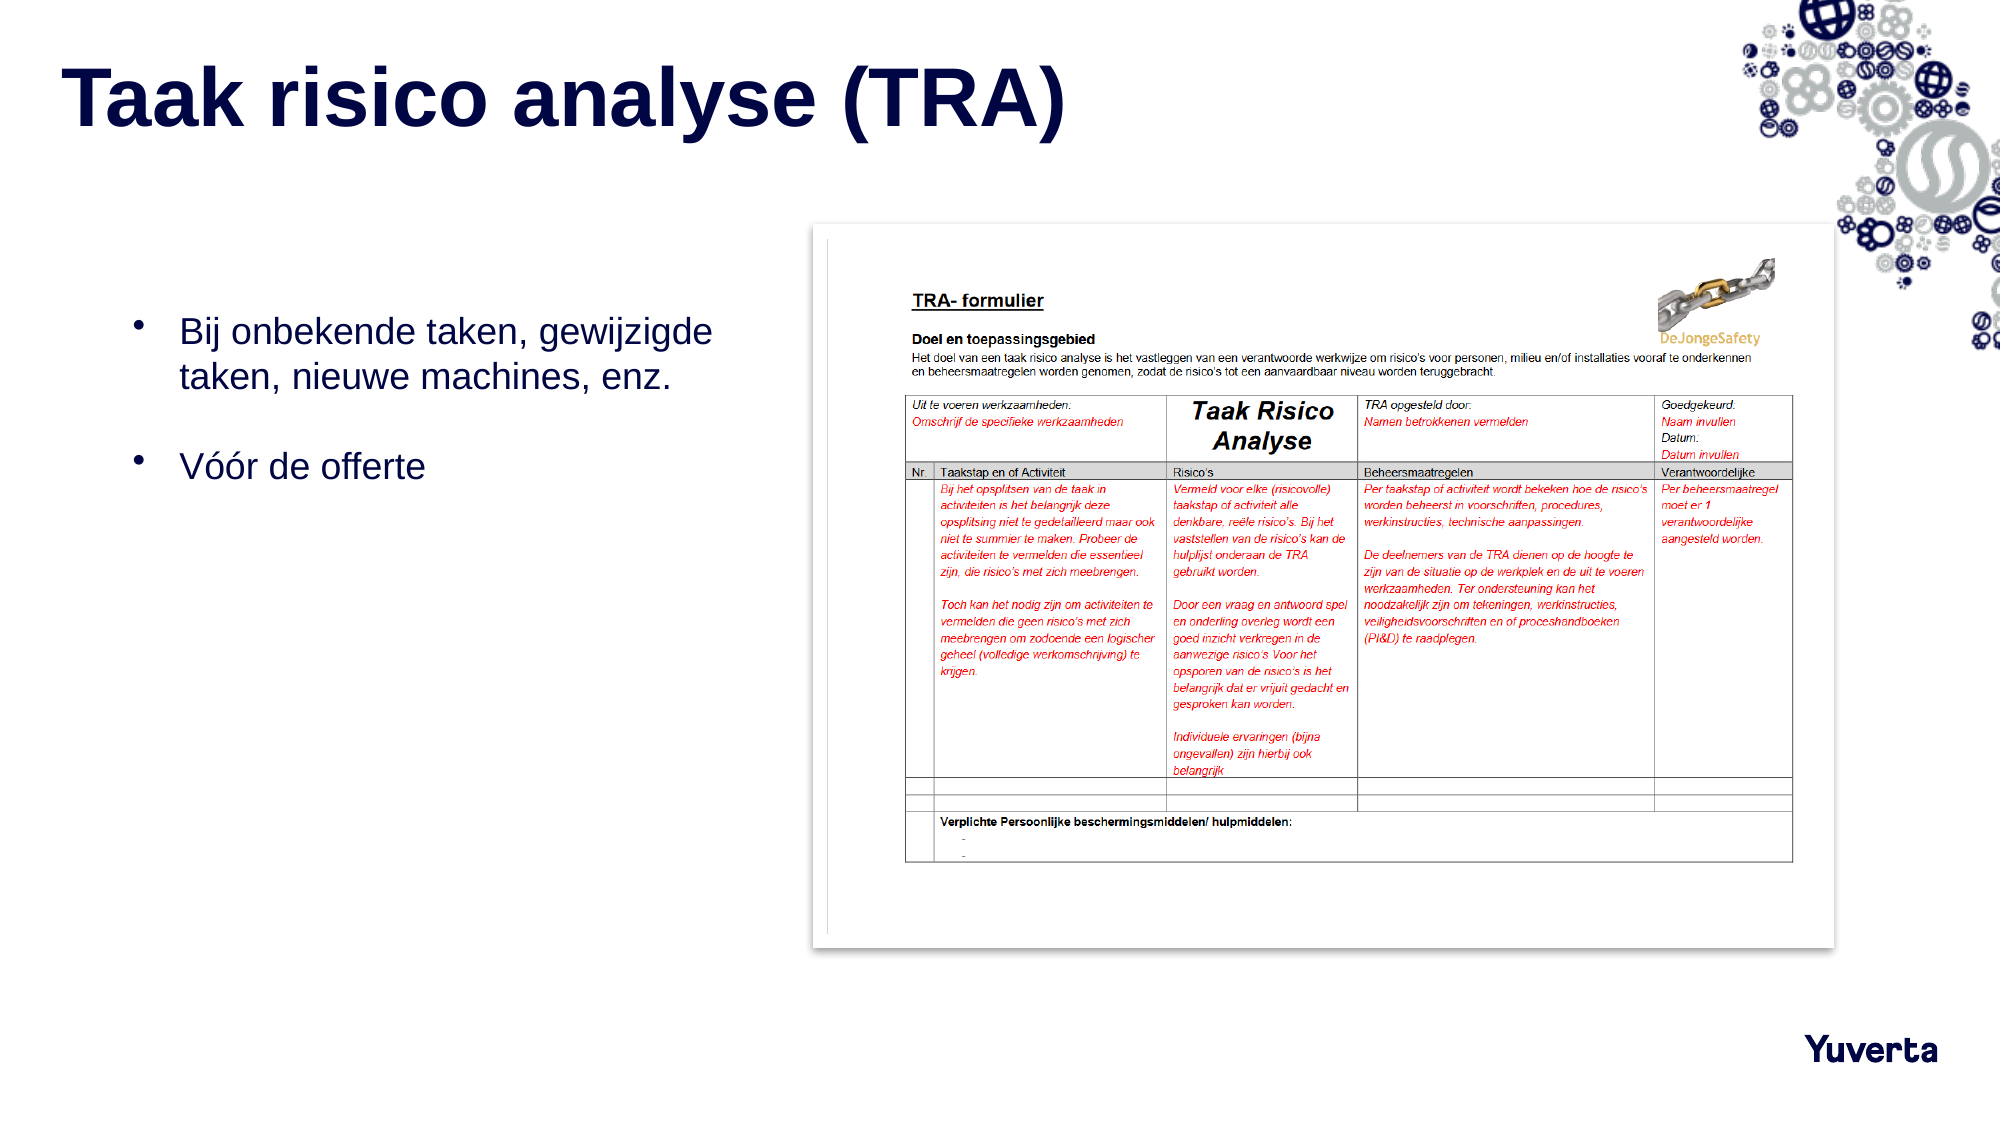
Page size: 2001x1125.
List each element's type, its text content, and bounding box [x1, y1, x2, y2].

text_box Bij onbekende taken, gewijzigde taken, nieuwe machines, enz. Vóór de offerte [117, 299, 792, 495]
picture [0, 0, 2000, 1125]
title Taak risico analyse (TRA) [60, 48, 1720, 239]
